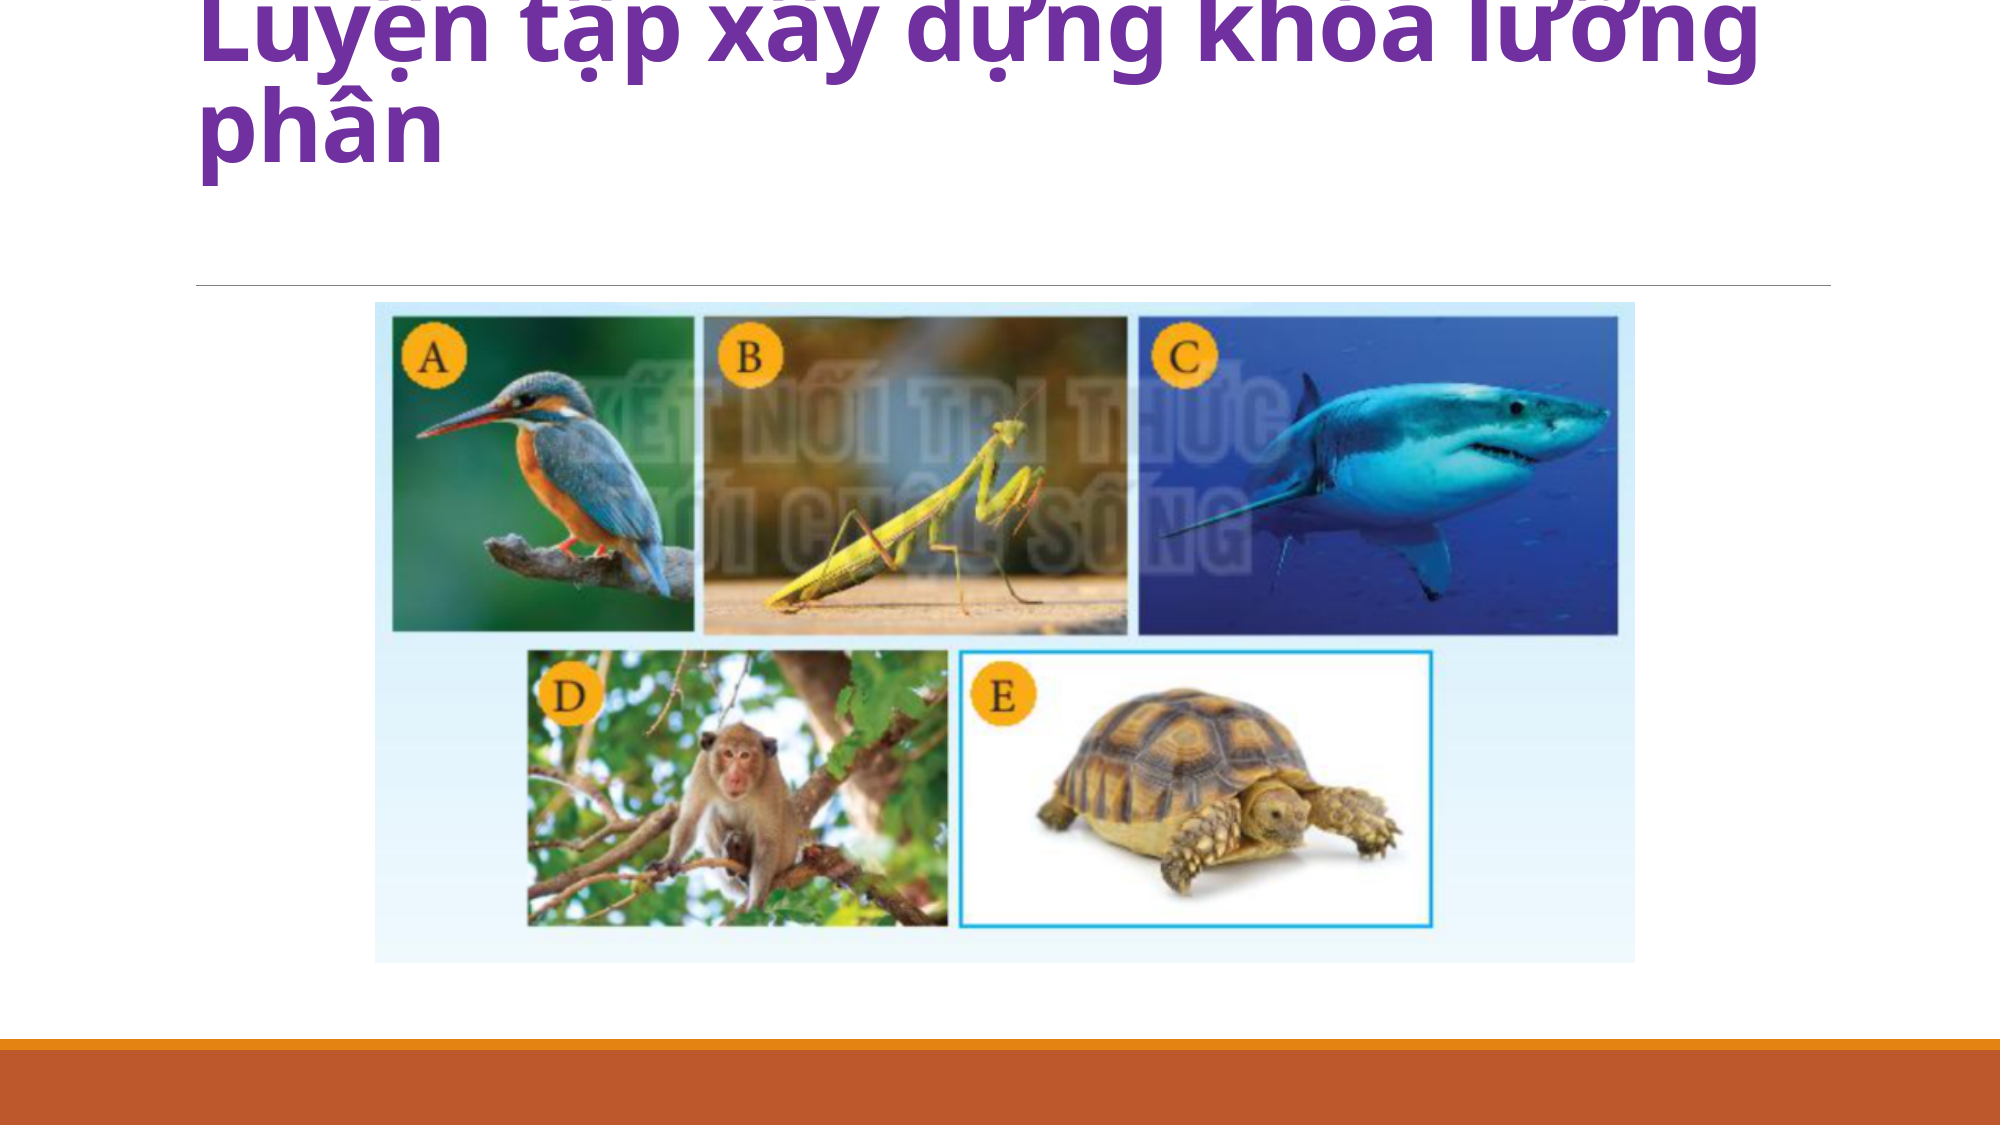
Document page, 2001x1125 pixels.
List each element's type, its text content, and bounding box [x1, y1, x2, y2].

title Luyện tập xây dựng khóa lưỡng phân [180, 47, 1830, 191]
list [374, 302, 1636, 964]
